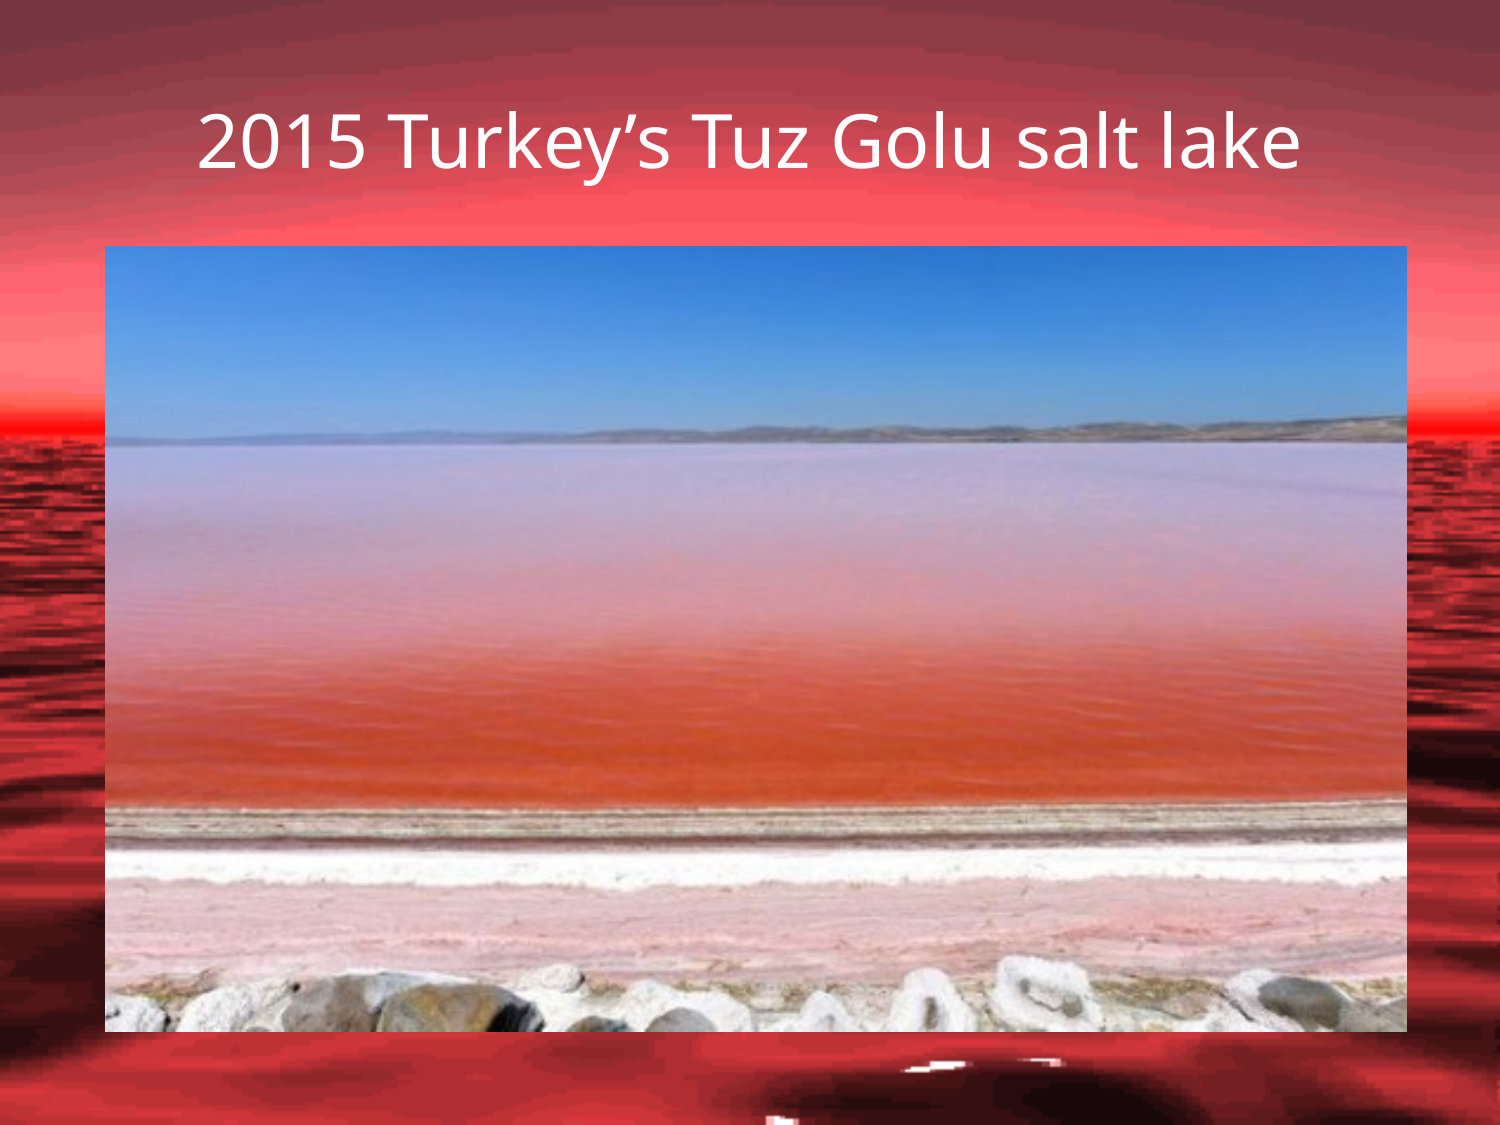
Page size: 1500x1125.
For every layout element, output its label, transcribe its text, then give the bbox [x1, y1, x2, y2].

title 2015 Turkey’s Tuz Golu salt lake [75, 45, 1425, 233]
picture [0, 0, 1500, 1125]
